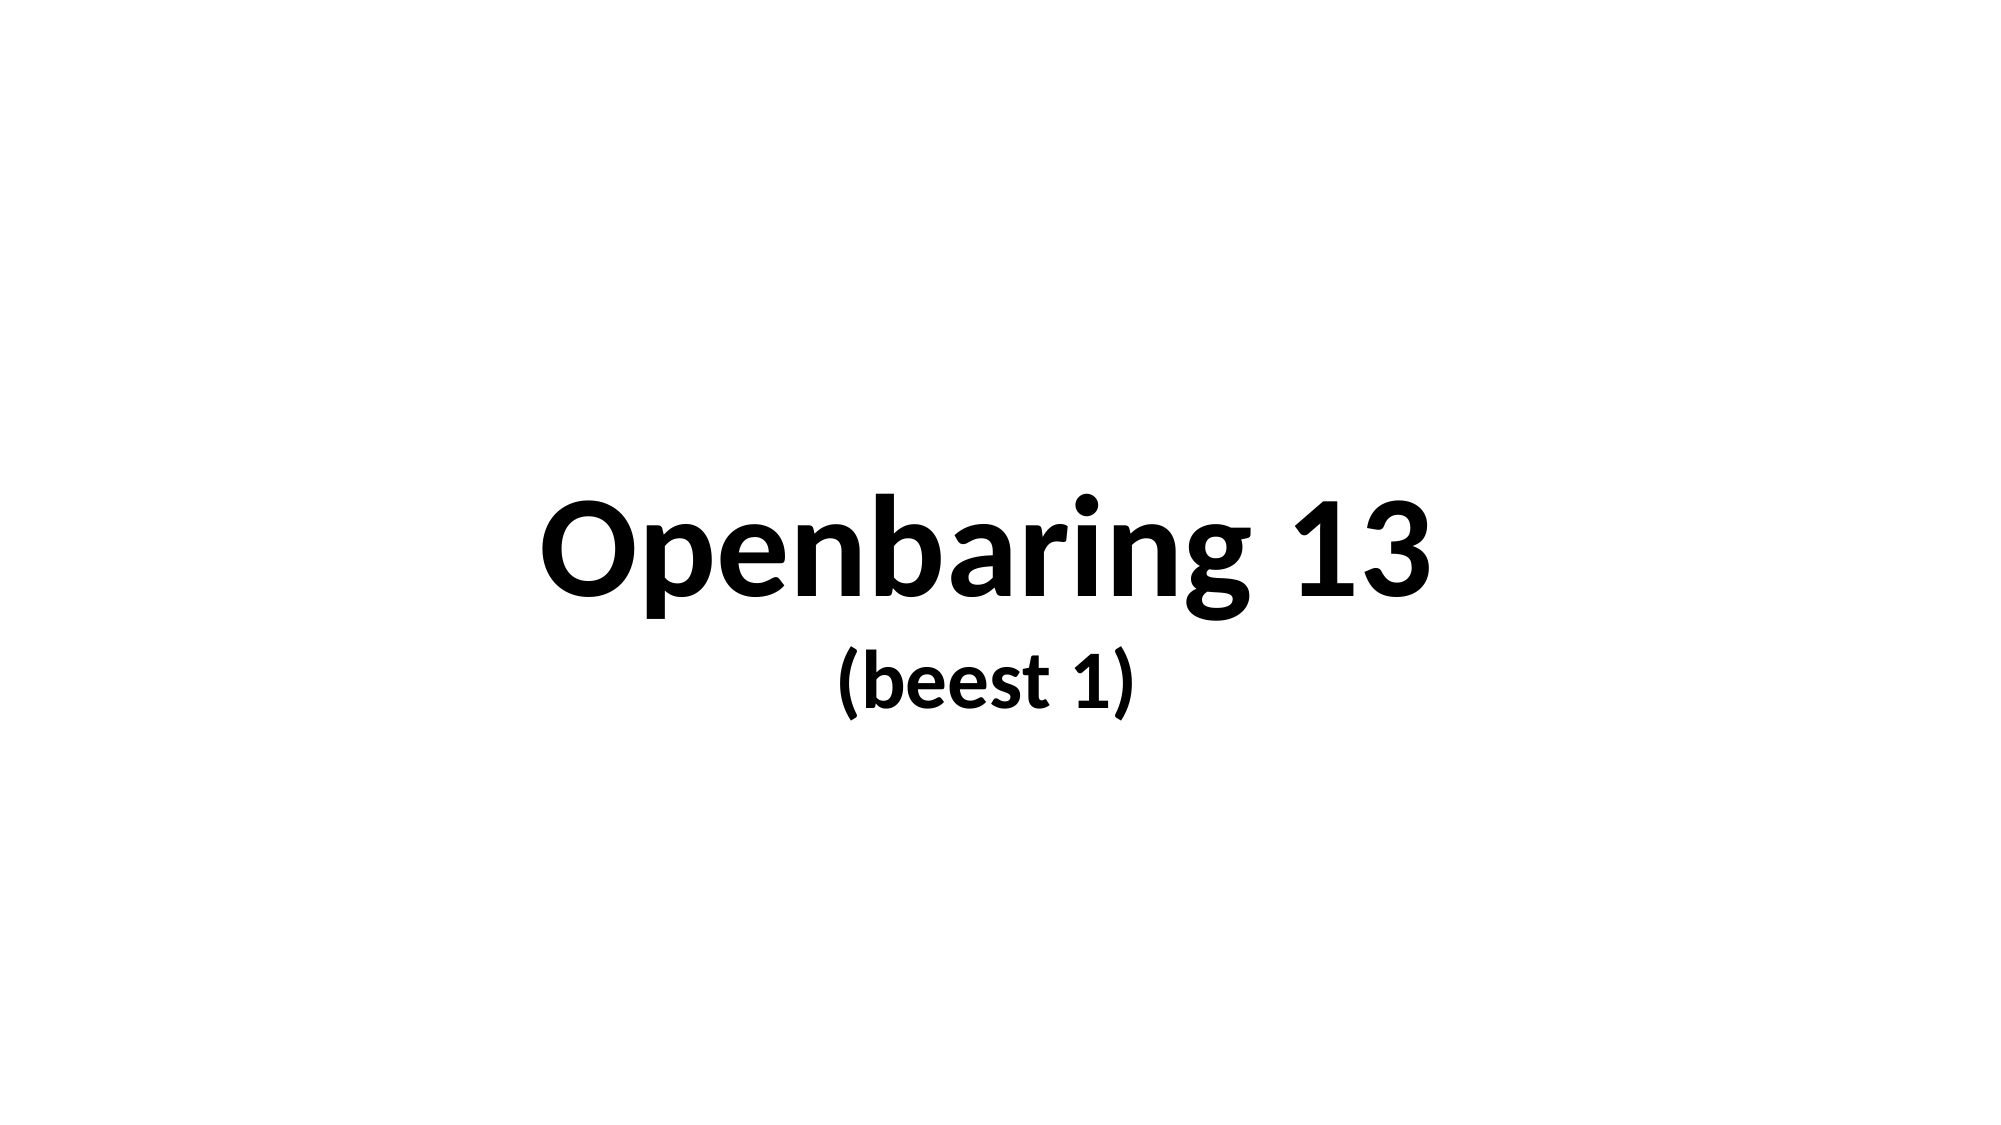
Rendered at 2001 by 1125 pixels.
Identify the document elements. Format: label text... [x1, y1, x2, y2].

text_box Openbaring 13 (beest 1) [505, 443, 1468, 733]
